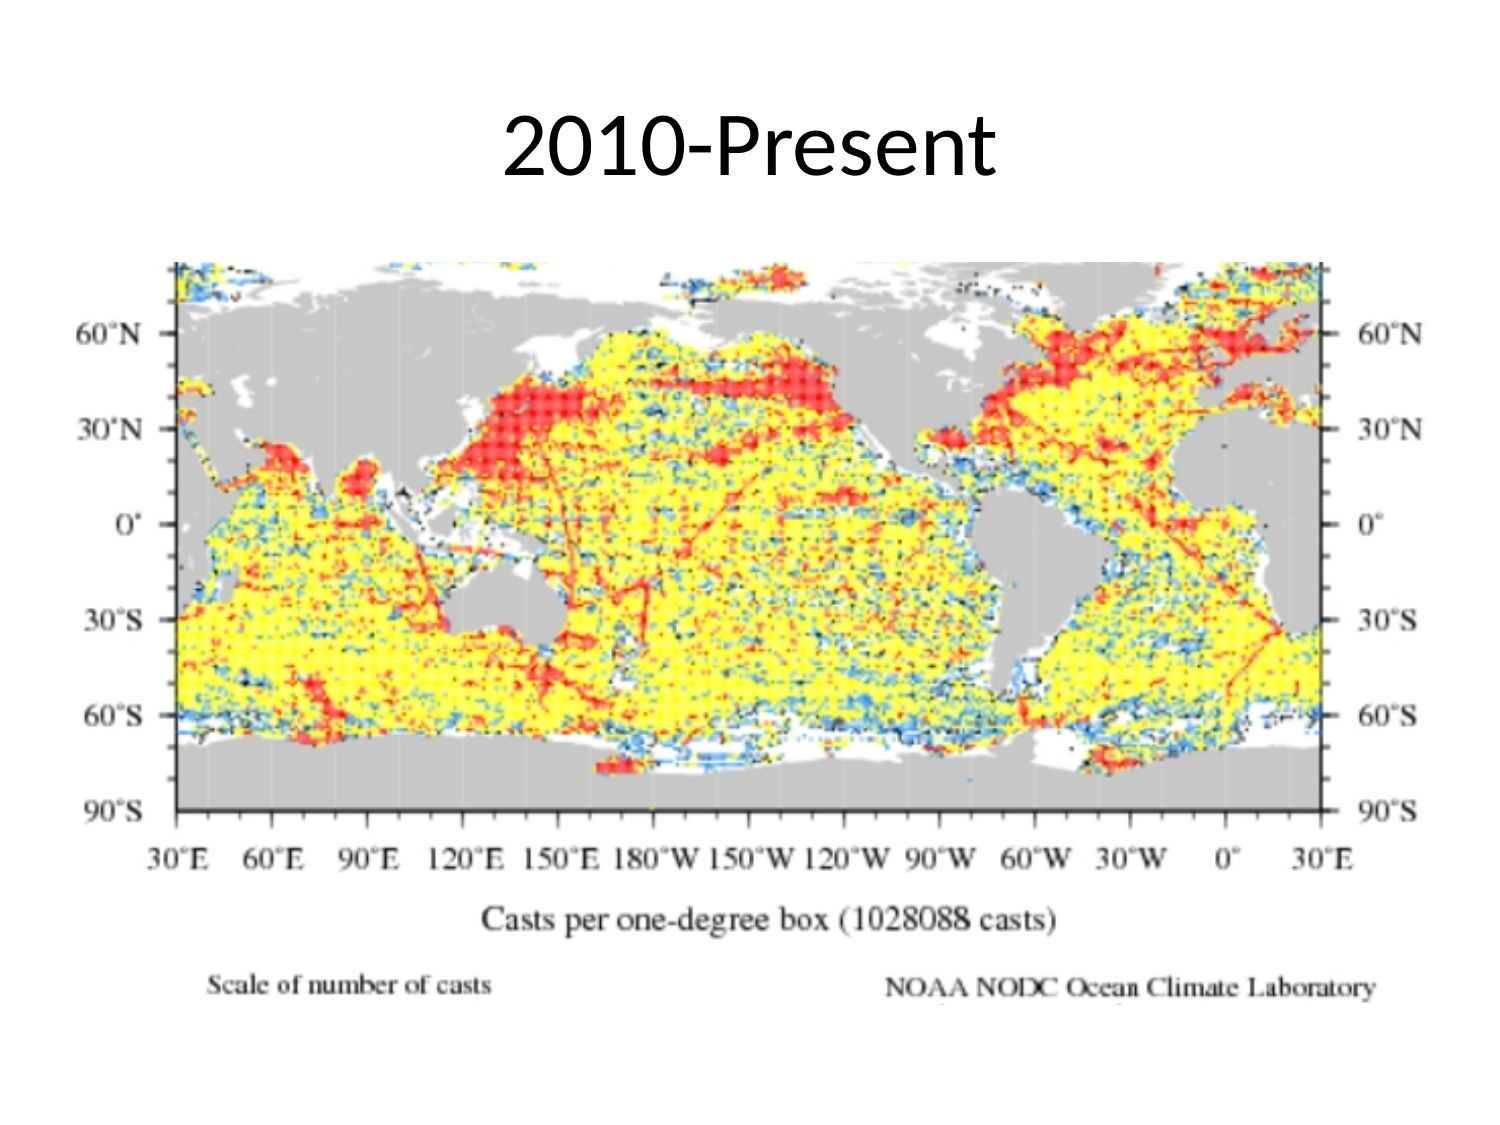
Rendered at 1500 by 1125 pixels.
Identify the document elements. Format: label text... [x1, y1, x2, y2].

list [74, 262, 1426, 1006]
title 2010-Present [75, 45, 1425, 233]
